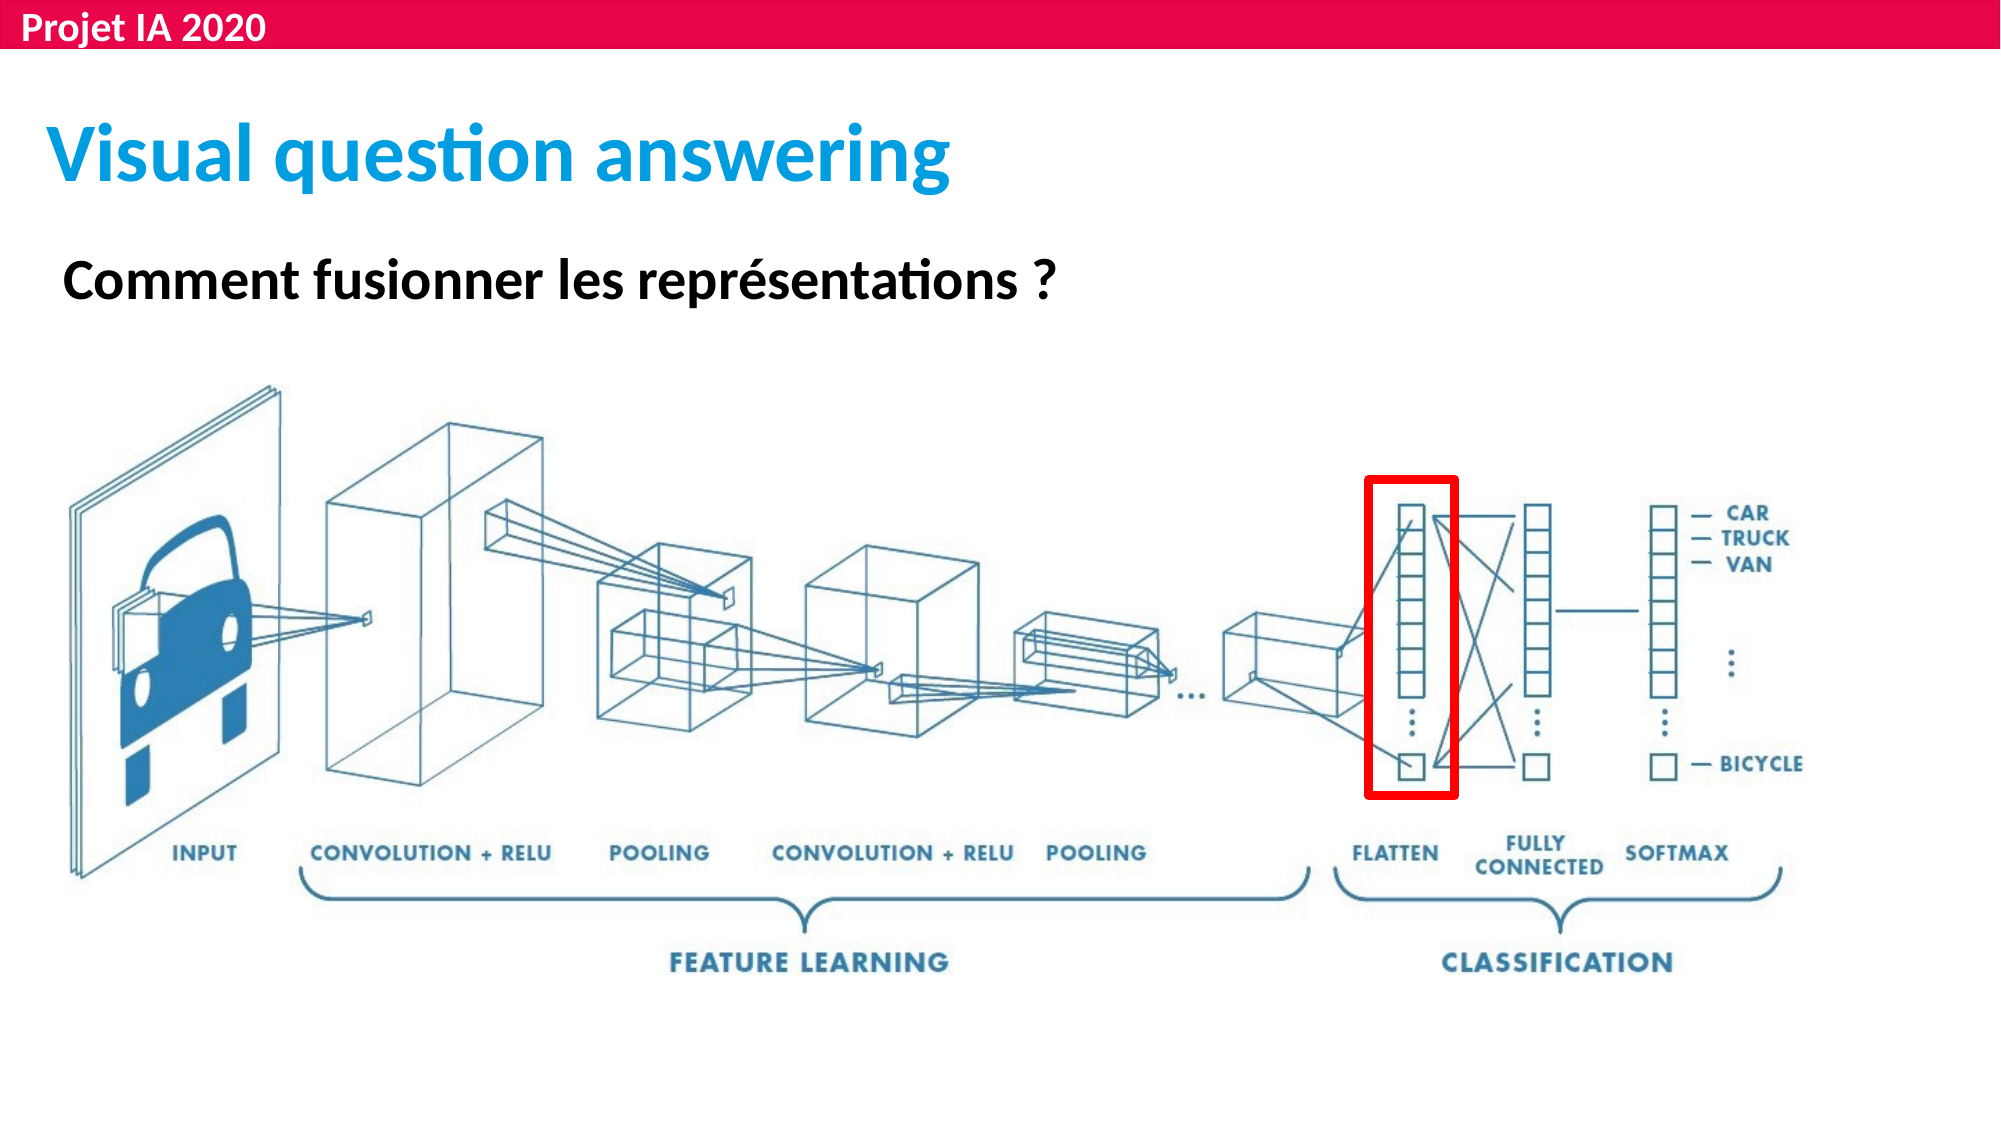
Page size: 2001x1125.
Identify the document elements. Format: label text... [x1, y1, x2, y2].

text_box Projet IA 2020 [6, 0, 1926, 58]
text_box Visual question answering [31, 84, 1086, 226]
picture [68, 384, 1805, 975]
text_box Comment fusionner les représentations ? [48, 171, 1505, 390]
